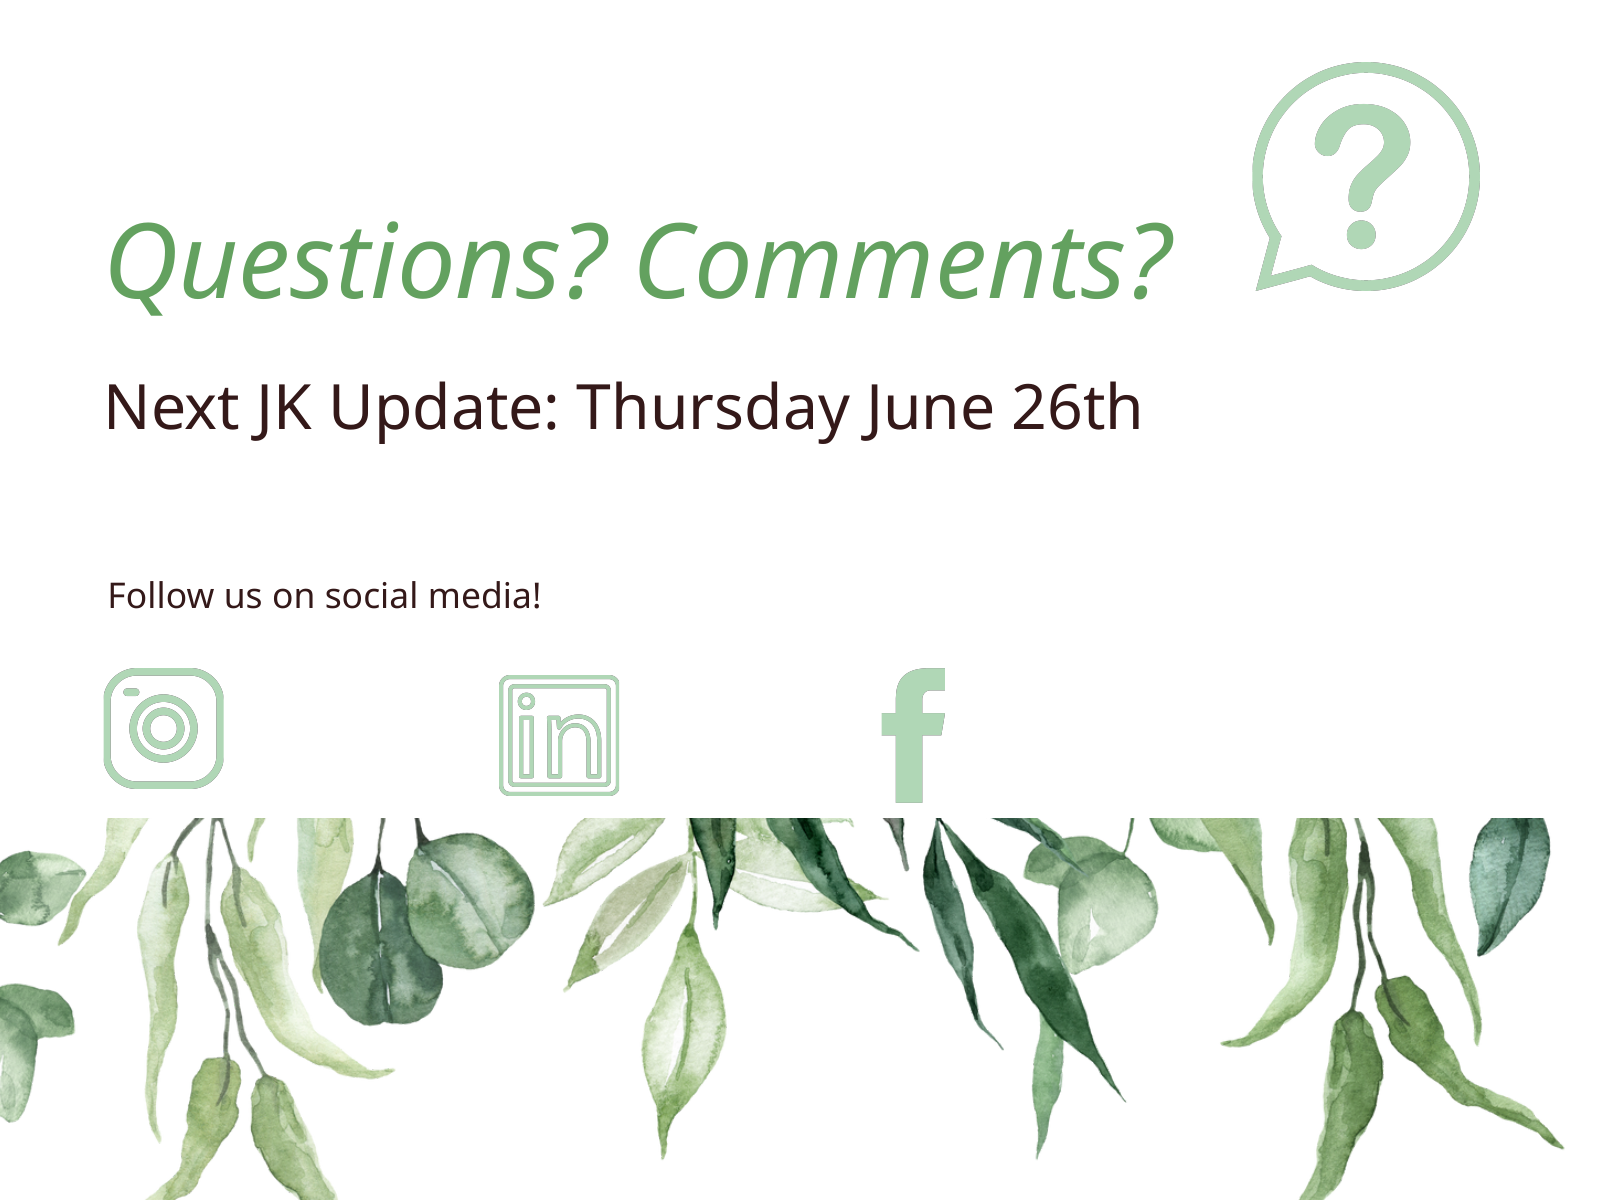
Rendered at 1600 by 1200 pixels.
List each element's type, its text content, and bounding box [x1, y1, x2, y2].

text_box [881, 668, 945, 803]
text_box [0, 818, 1600, 1200]
text_box [1252, 62, 1480, 291]
text_box [103, 668, 224, 789]
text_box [103, 204, 1223, 445]
text_box Follow us on social media! [107, 566, 854, 617]
text_box [499, 675, 620, 796]
